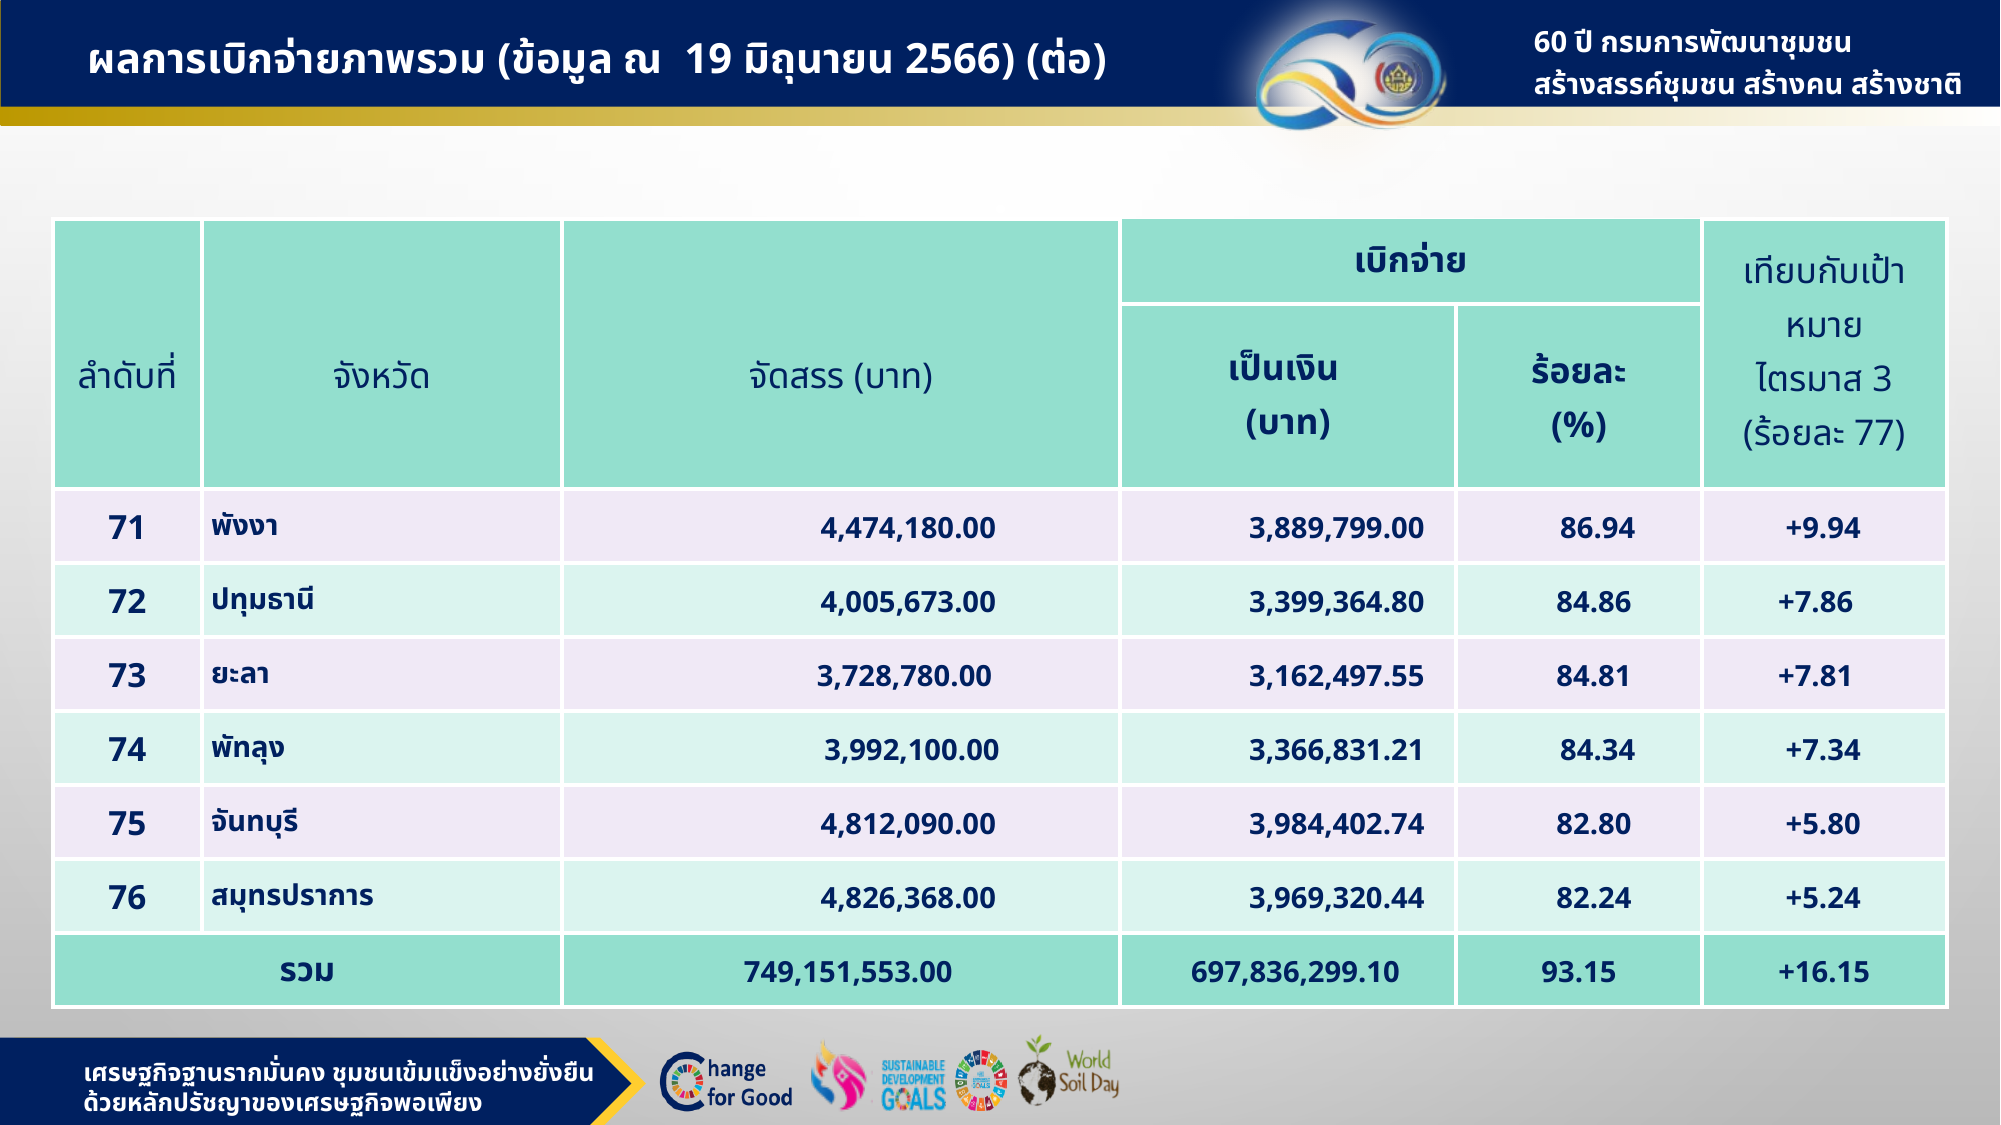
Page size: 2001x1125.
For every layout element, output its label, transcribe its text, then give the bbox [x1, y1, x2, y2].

table_cell 86.94 [1458, 491, 1700, 561]
table_cell พังงา [204, 491, 560, 561]
table_cell สมุทรปราการ [204, 861, 560, 931]
table_cell ยะลา [204, 639, 560, 709]
table_cell 4,005,673.00 [564, 565, 1118, 635]
table_cell 71 [55, 491, 200, 561]
table_cell 3,969,320.44 [1122, 861, 1454, 931]
table_header เทียบกับเป้าหมาย ไตรมาส 3 (ร้อยละ 77) [1704, 229, 1945, 487]
table_cell 3,399,364.80 [1122, 565, 1454, 635]
table_cell +16.15 [1704, 935, 1945, 1005]
table_cell 93.15 [1458, 935, 1700, 1005]
table_cell 72 [55, 565, 200, 635]
table_cell +7.34 [1704, 713, 1945, 783]
table_header จังหวัด [204, 229, 560, 487]
table_cell 82.24 [1458, 861, 1700, 931]
table_cell 3,162,497.55 [1122, 639, 1454, 709]
table_header ลำดับที่ [55, 229, 200, 487]
table_cell จันทบุรี [204, 787, 560, 857]
table_cell 84.81 [1458, 639, 1700, 709]
table_cell 4,812,090.00 [564, 787, 1118, 857]
table_cell 4,474,180.00 [564, 491, 1118, 561]
table_cell +5.80 [1704, 787, 1945, 857]
table_header เบิกจ่าย [1122, 229, 1700, 302]
table_cell 82.80 [1458, 787, 1700, 857]
table_cell รวม [55, 935, 560, 1005]
table_cell ร้อยละ (%) [1458, 306, 1700, 487]
table_cell +9.94 [1704, 491, 1945, 561]
table_cell 84.86 [1458, 565, 1700, 635]
table_cell ปทุมธานี [204, 565, 560, 635]
table_header จัดสรร (บาท) [564, 229, 1118, 487]
table_cell 4,826,368.00 [564, 861, 1118, 931]
table_cell 75 [55, 787, 200, 857]
table_cell +7.81 [1704, 639, 1945, 709]
table_cell 3,984,402.74 [1122, 787, 1454, 857]
table_cell +5.24 [1704, 861, 1945, 931]
table_cell 76 [55, 861, 200, 931]
table_cell 73 [55, 639, 200, 709]
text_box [0, 0, 2000, 219]
table_cell เป็นเงิน (บาท) [1122, 306, 1454, 487]
picture [0, 219, 2000, 1125]
table_cell +7.86 [1704, 565, 1945, 635]
table_cell 84.34 [1458, 713, 1700, 783]
table_cell 3,366,831.21 [1122, 713, 1454, 783]
table_cell 749,151,553.00 [564, 935, 1118, 1005]
table_cell 697,836,299.10 [1122, 935, 1454, 1005]
table_cell 3,889,799.00 [1122, 491, 1454, 561]
table_cell 3,728,780.00 [564, 639, 1118, 709]
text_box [0, 1030, 1127, 1125]
table_cell พัทลุง [204, 713, 560, 783]
table_cell 74 [55, 713, 200, 783]
table_cell 3,992,100.00 [564, 713, 1118, 783]
